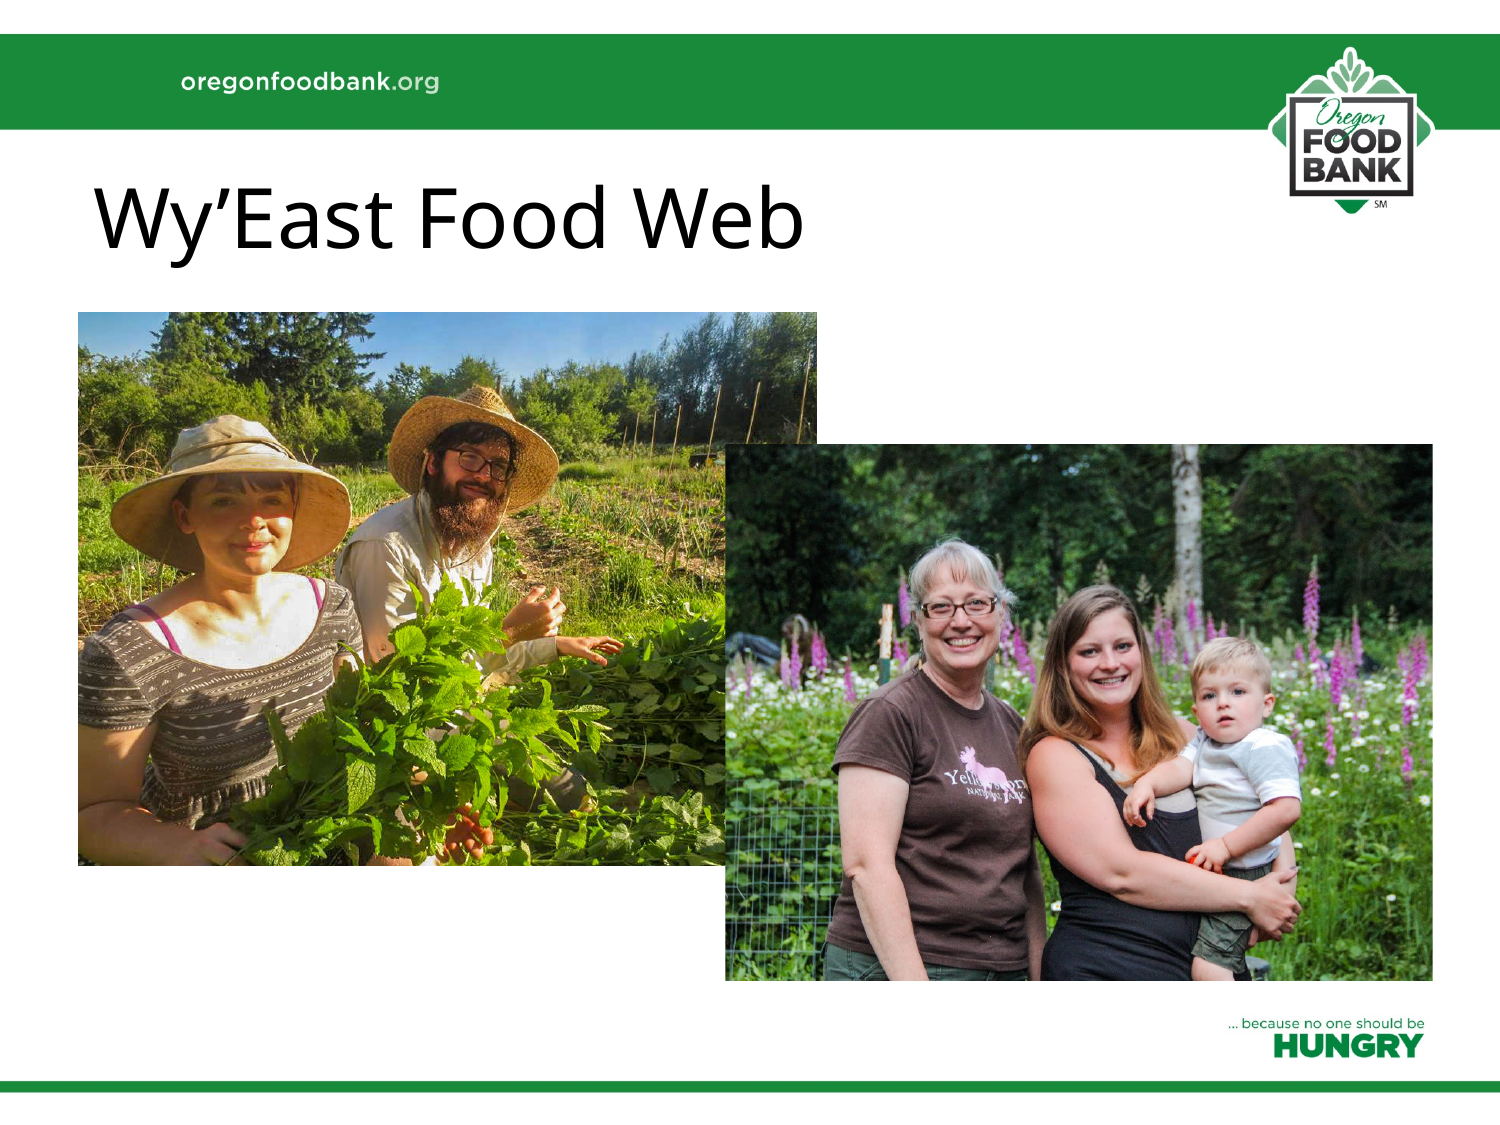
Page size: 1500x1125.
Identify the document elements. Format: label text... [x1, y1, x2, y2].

title Wy’East Food Web [78, 218, 1373, 313]
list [78, 312, 816, 866]
picture [0, 0, 1500, 218]
picture [725, 312, 1433, 981]
picture [0, 1014, 1500, 1125]
